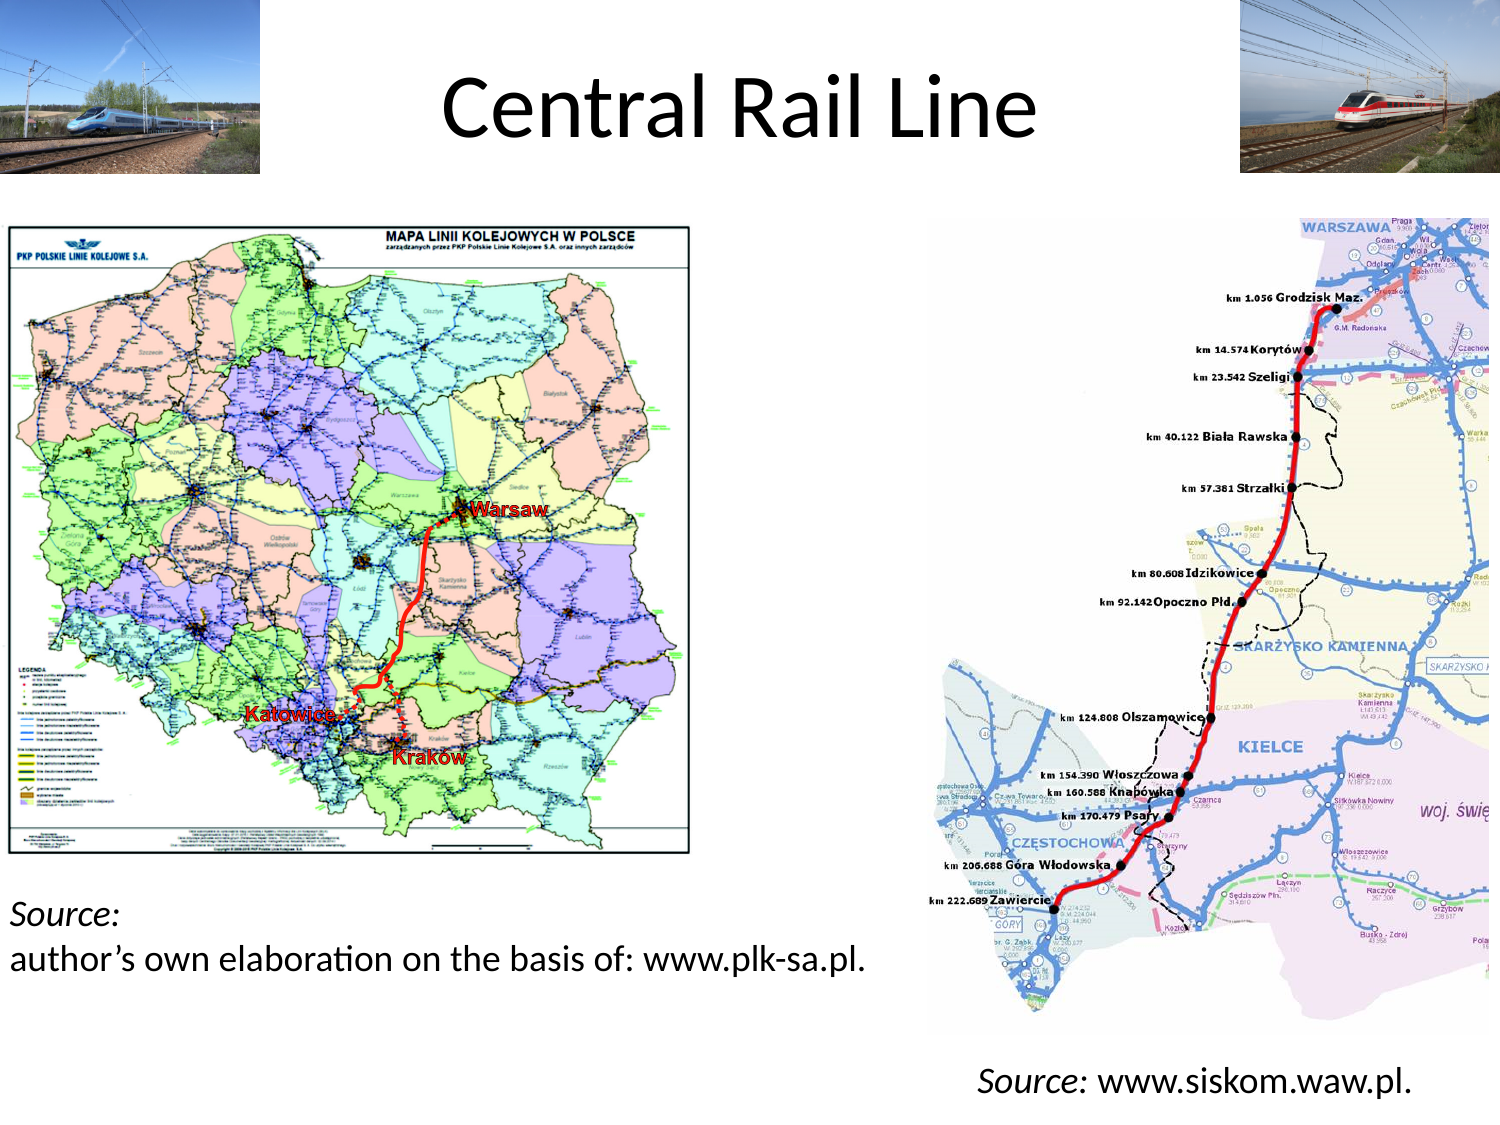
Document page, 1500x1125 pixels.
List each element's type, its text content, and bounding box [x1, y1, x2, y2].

text_box Source: www.siskom.waw.pl. [962, 1048, 1500, 1109]
picture [0, 0, 260, 174]
picture [0, 218, 696, 858]
picture [1240, 0, 1500, 173]
text_box Source: author’s own elaboration on the basis of: www.plk-sa.pl. [0, 881, 905, 987]
picture [926, 218, 1489, 1036]
title Central Rail Line [241, 6, 1241, 195]
